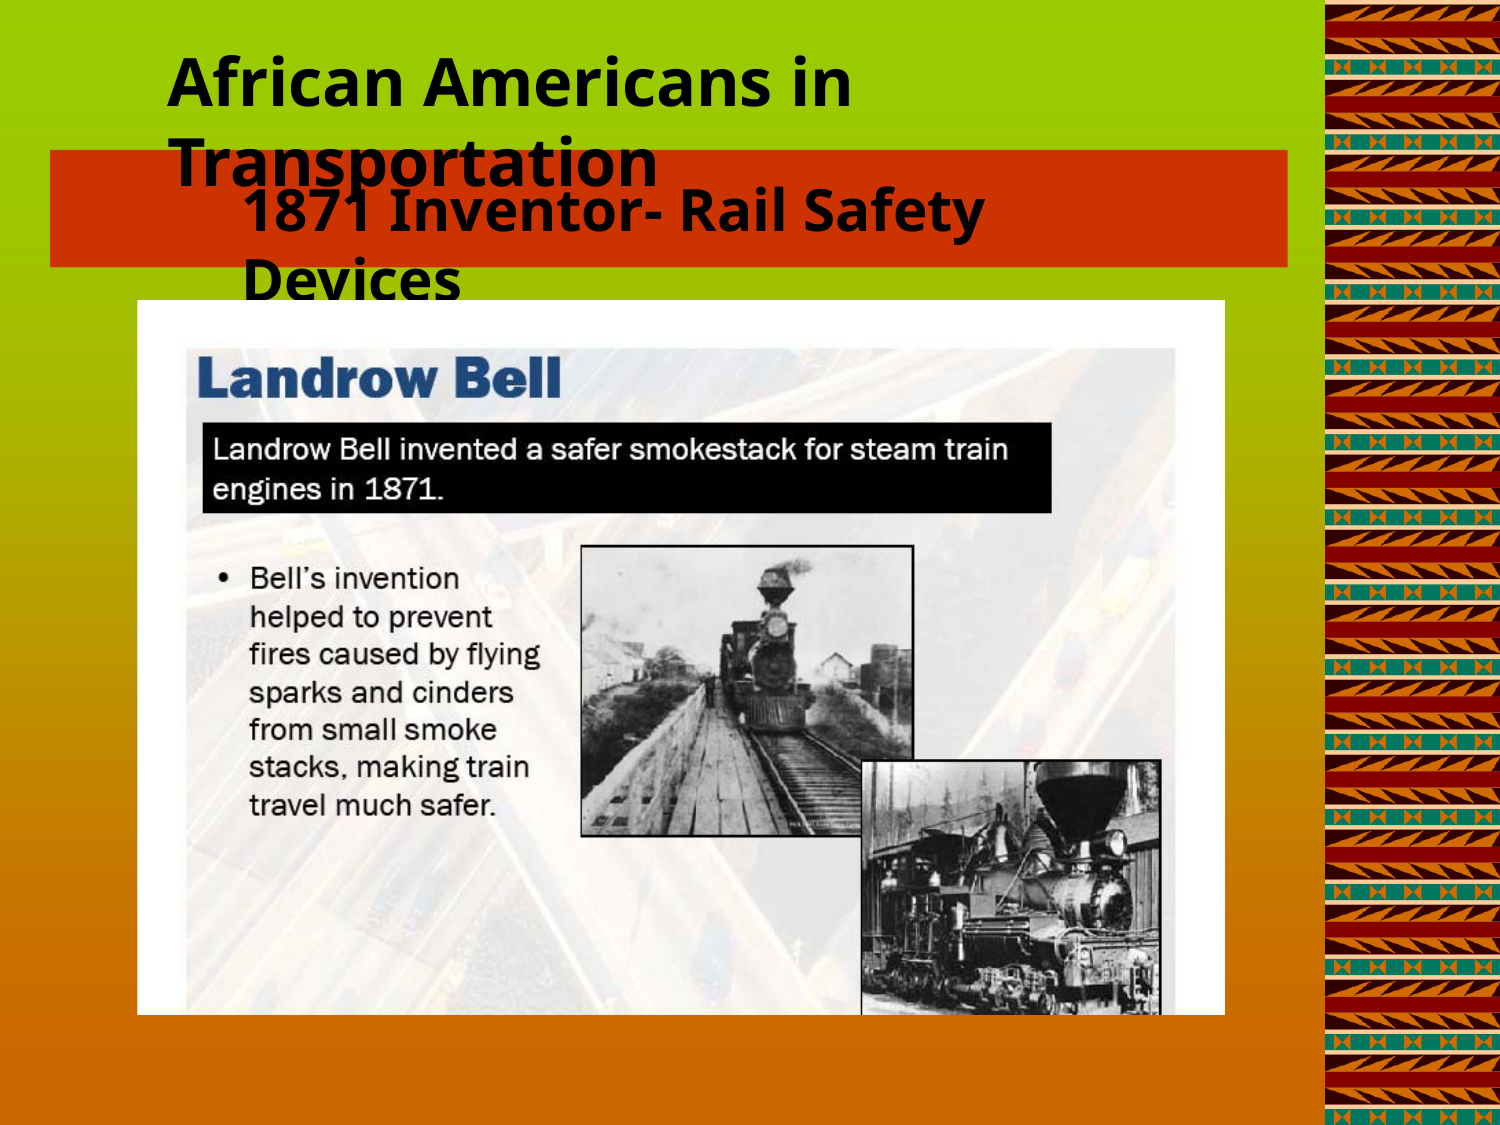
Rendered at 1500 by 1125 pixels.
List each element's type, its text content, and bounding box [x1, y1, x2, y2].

text_box [50, 149, 1288, 268]
picture [0, 0, 1500, 1125]
text_box African Americans in Transportation [165, 40, 1248, 121]
text_box [137, 299, 1225, 1016]
text_box 1871 Inventor- Rail Safety Devices [239, 172, 1099, 244]
